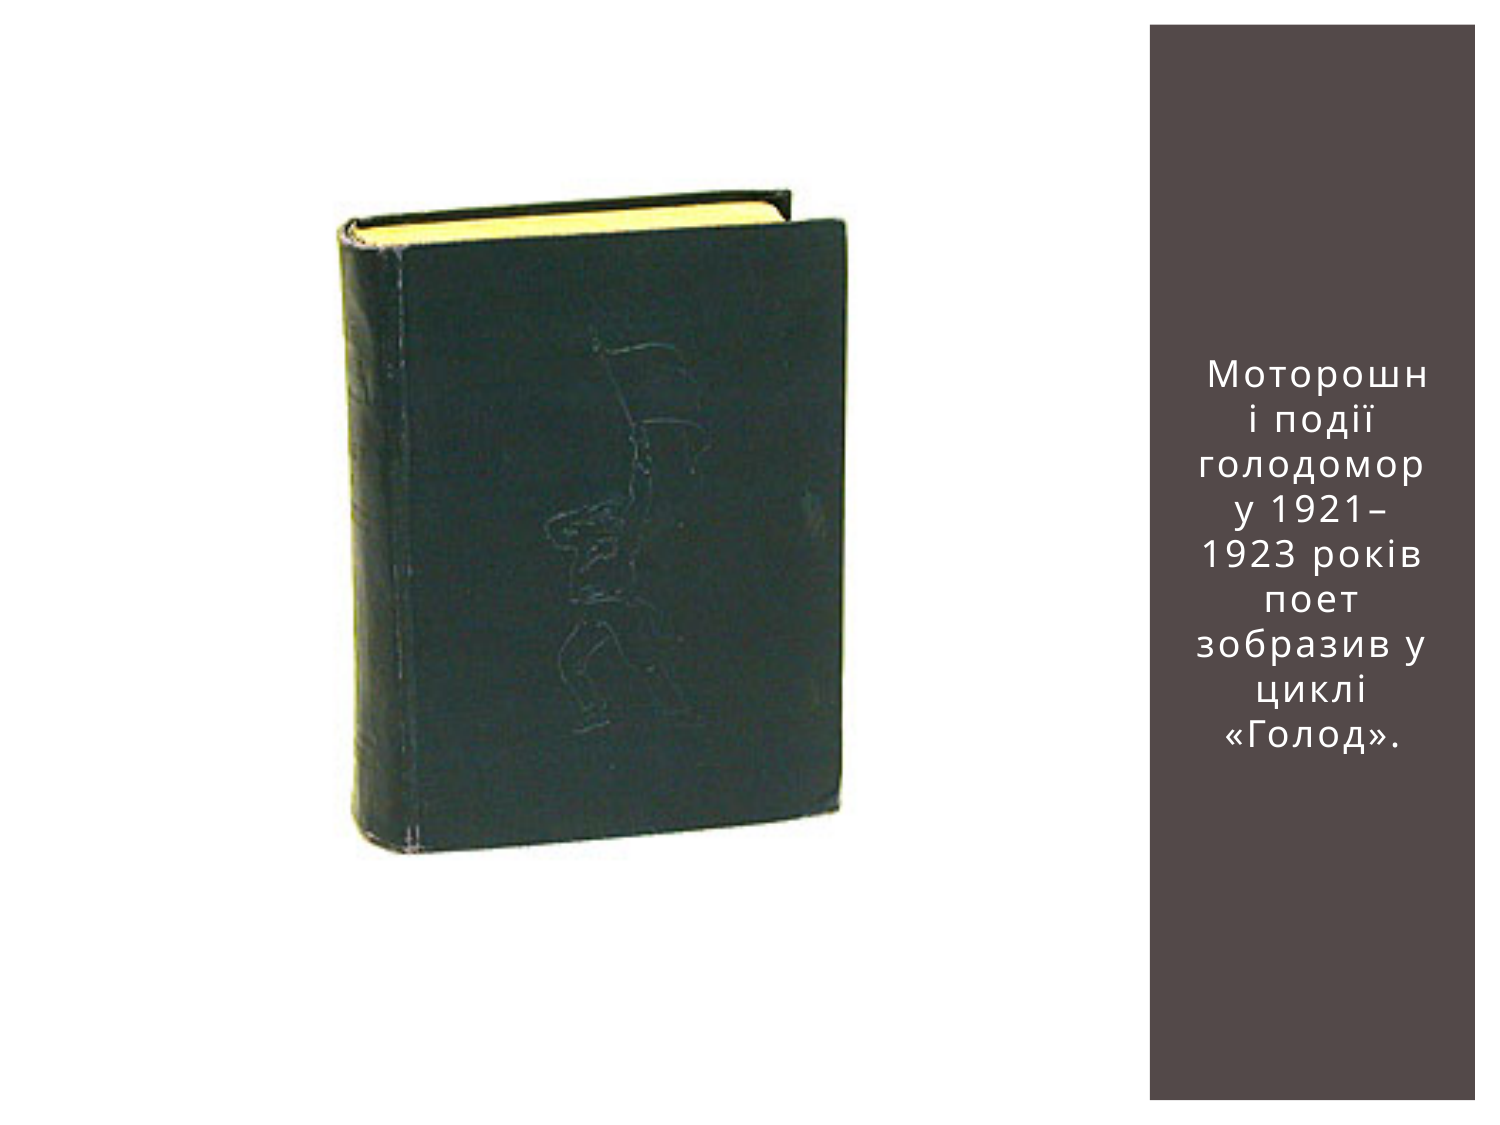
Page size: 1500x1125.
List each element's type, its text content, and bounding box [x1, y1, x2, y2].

list Моторошні події голодомору 1921–1923 років поет зобразив у циклі «Голод». [1175, 350, 1450, 838]
picture [24, 24, 1126, 1101]
